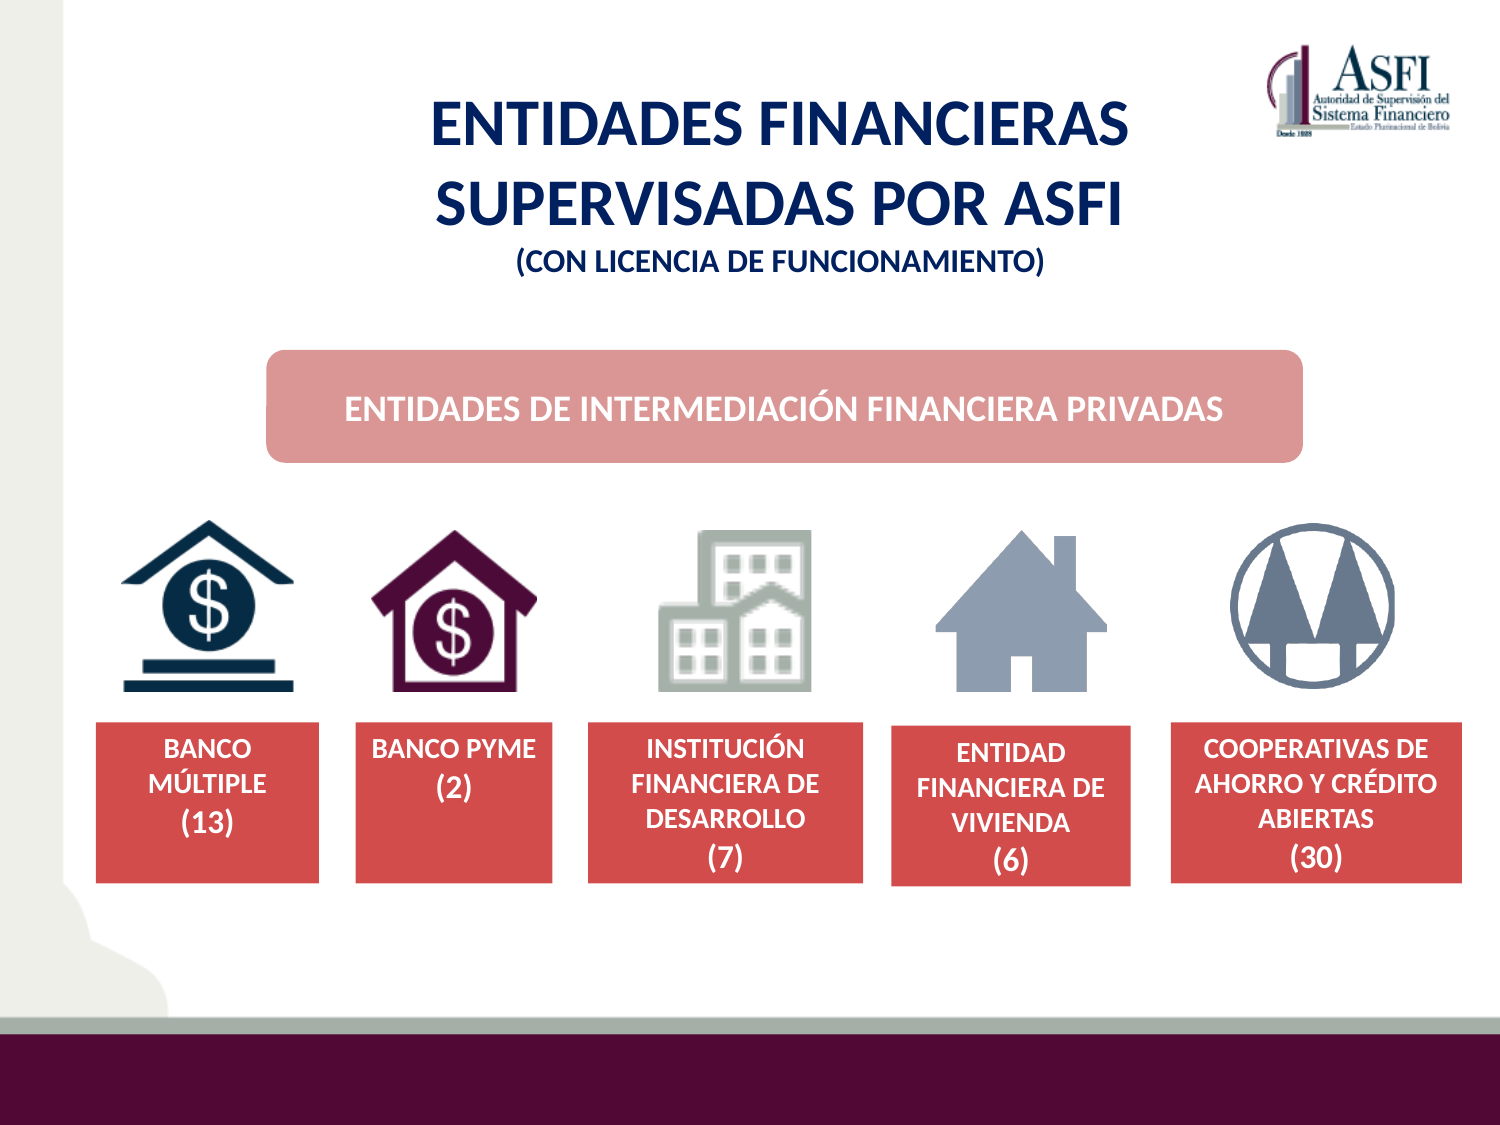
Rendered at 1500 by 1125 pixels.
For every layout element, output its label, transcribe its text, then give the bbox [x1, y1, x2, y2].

text_box INSTITUCIÓN FINANCIERA DE DESARROLLO (7) [588, 722, 864, 884]
text_box ENTIDAD FINANCIERA DE VIVIENDA (6) [891, 725, 1131, 887]
picture [0, 0, 1500, 1125]
text_box ENTIDADES FINANCIERAS SUPERVISADAS POR ASFI (CON LICENCIA DE FUNCIONAMIENTO) [258, 71, 1303, 287]
text_box BANCO MÚLTIPLE (13) [95, 722, 319, 884]
text_box ENTIDADES DE INTERMEDIACIÓN FINANCIERA PRIVADAS [266, 349, 1303, 463]
text_box BANCO PYME (2) [355, 722, 553, 884]
text_box COOPERATIVAS DE AHORRO Y CRÉDITO ABIERTAS (30) [1170, 722, 1462, 884]
